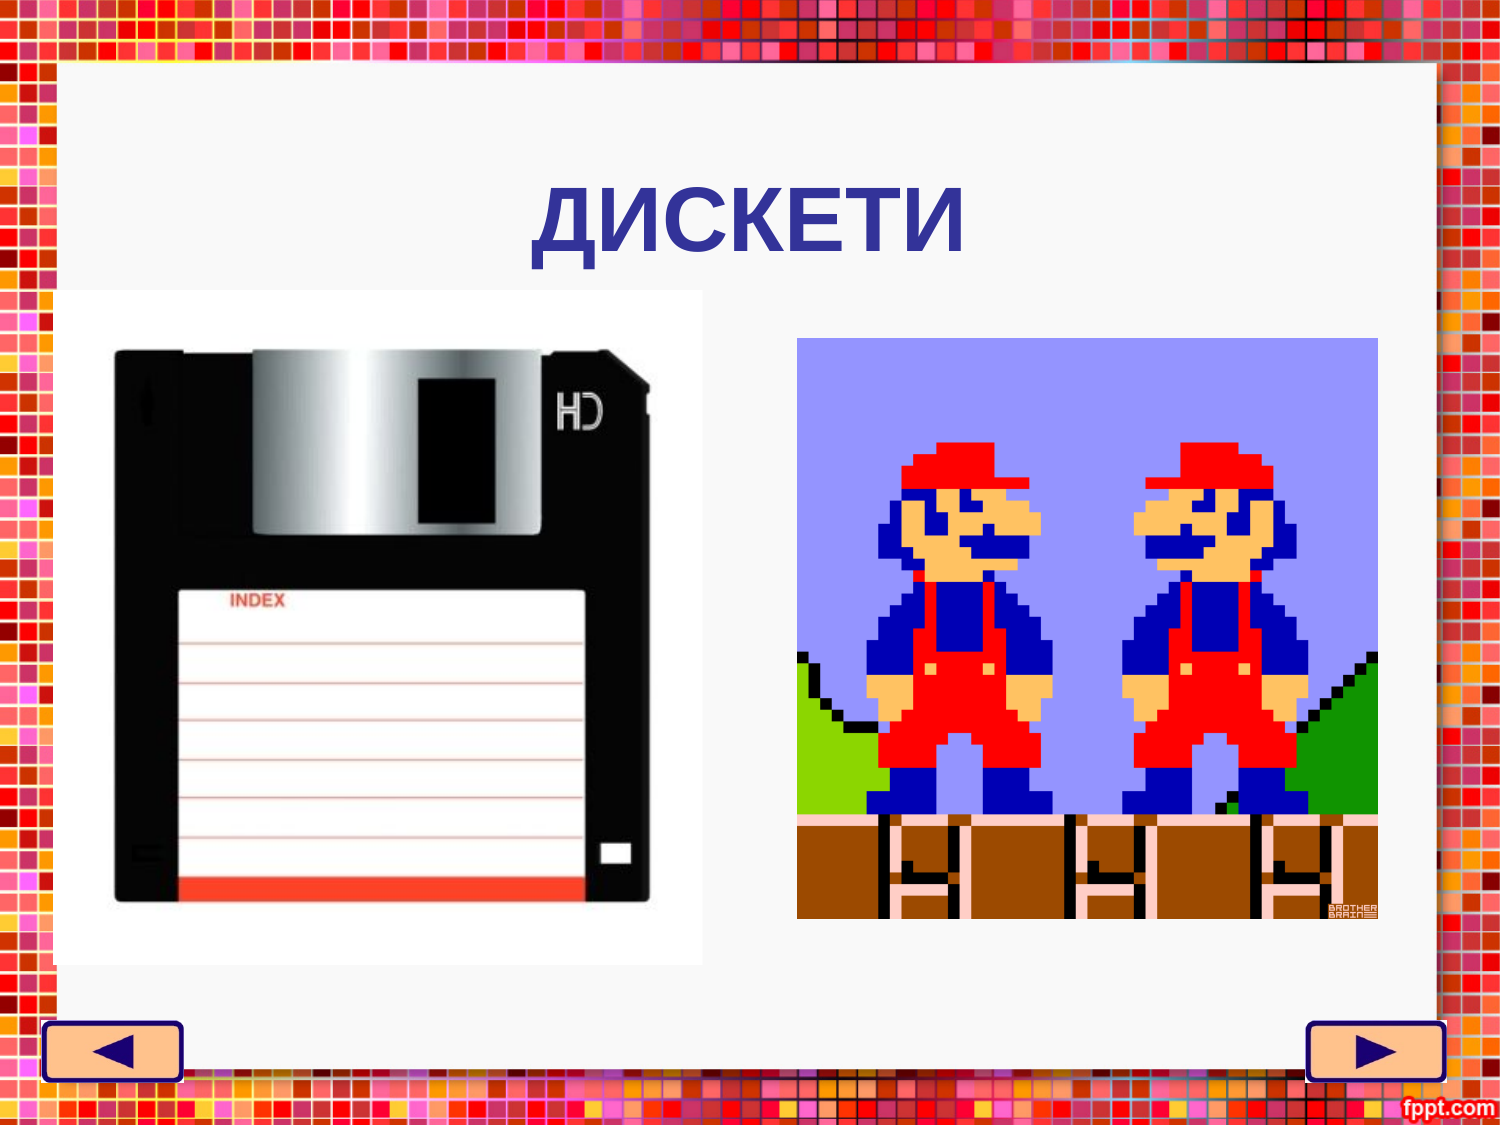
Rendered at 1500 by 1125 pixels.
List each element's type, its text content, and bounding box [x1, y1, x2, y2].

title ДИСКЕТИ [74, 137, 1426, 293]
picture [0, 0, 1500, 1125]
